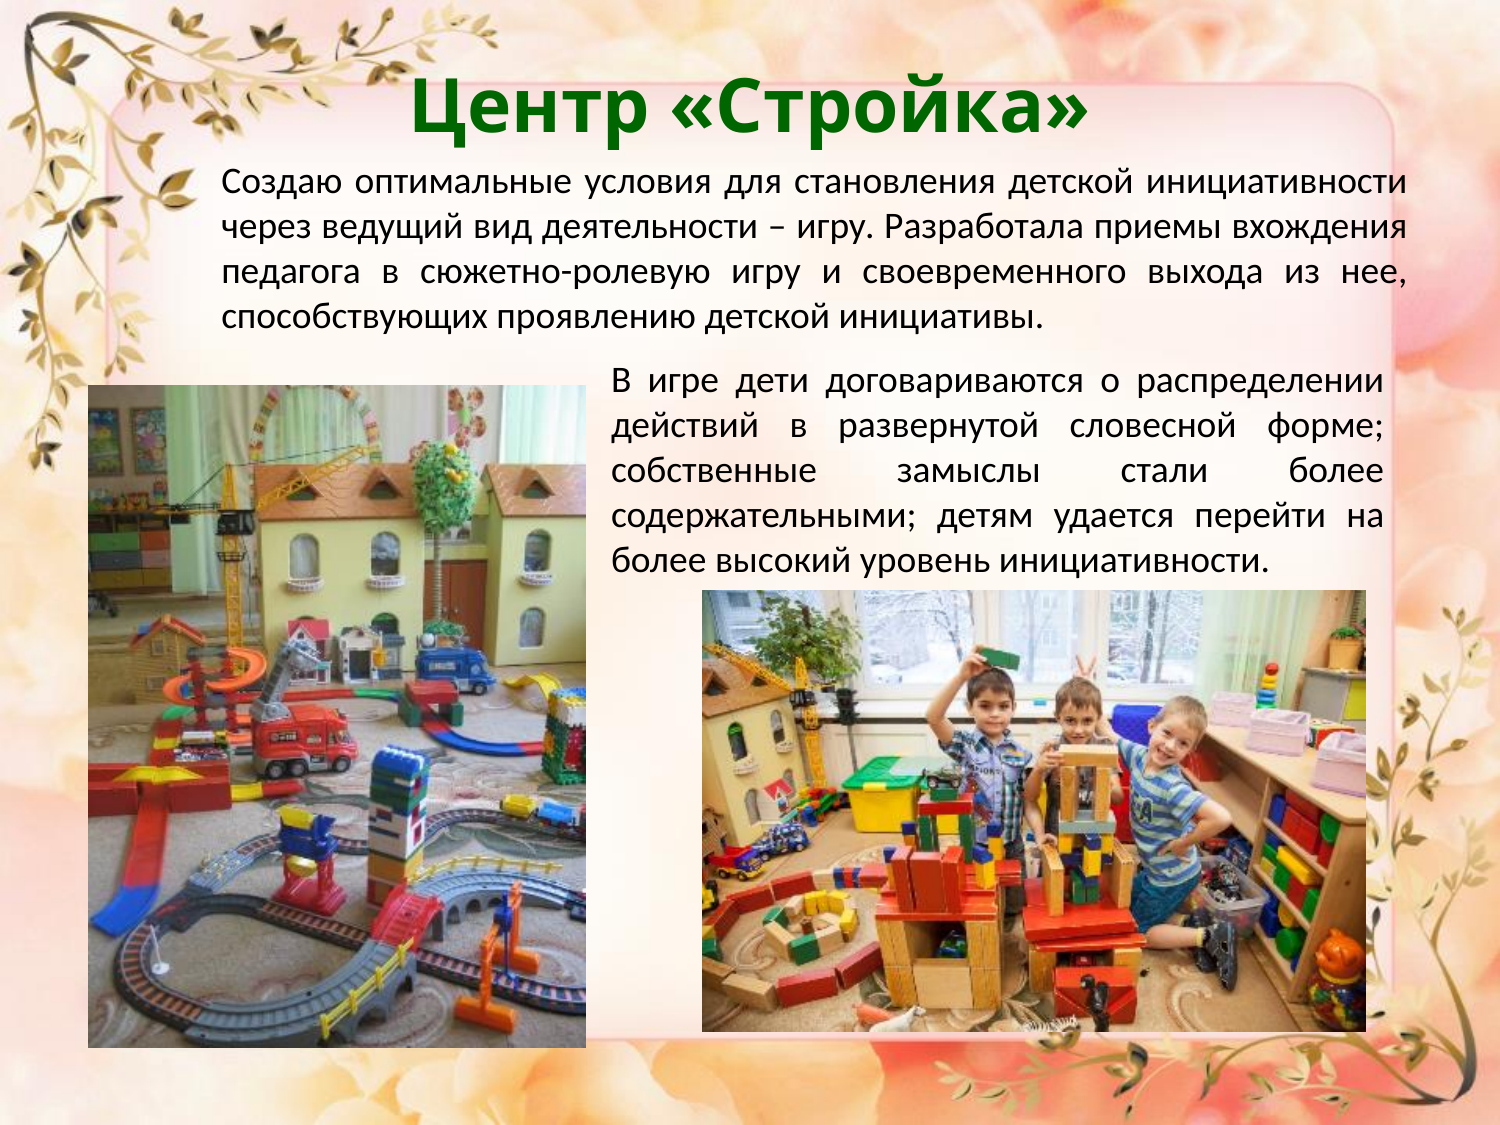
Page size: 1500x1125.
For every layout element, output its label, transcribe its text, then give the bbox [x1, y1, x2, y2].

text_box Создаю оптимальные условия для становления детской инициативности через ведущий вид деятельности – игру. Разработала приемы вхождения педагога в сюжетно-ролевую игру и своевременного выхода из нее, способствующих проявлению детской инициативы. [206, 148, 1424, 344]
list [702, 590, 1366, 1033]
picture [0, 0, 1500, 1125]
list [88, 385, 586, 1049]
text_box В игре дети договариваются о распределении действий в развернутой словесной форме; собственные замыслы стали более содержательными; детям удается перейти на более высокий уровень инициативности. [596, 302, 1400, 588]
title Центр «Стройка» [74, 44, 1426, 162]
